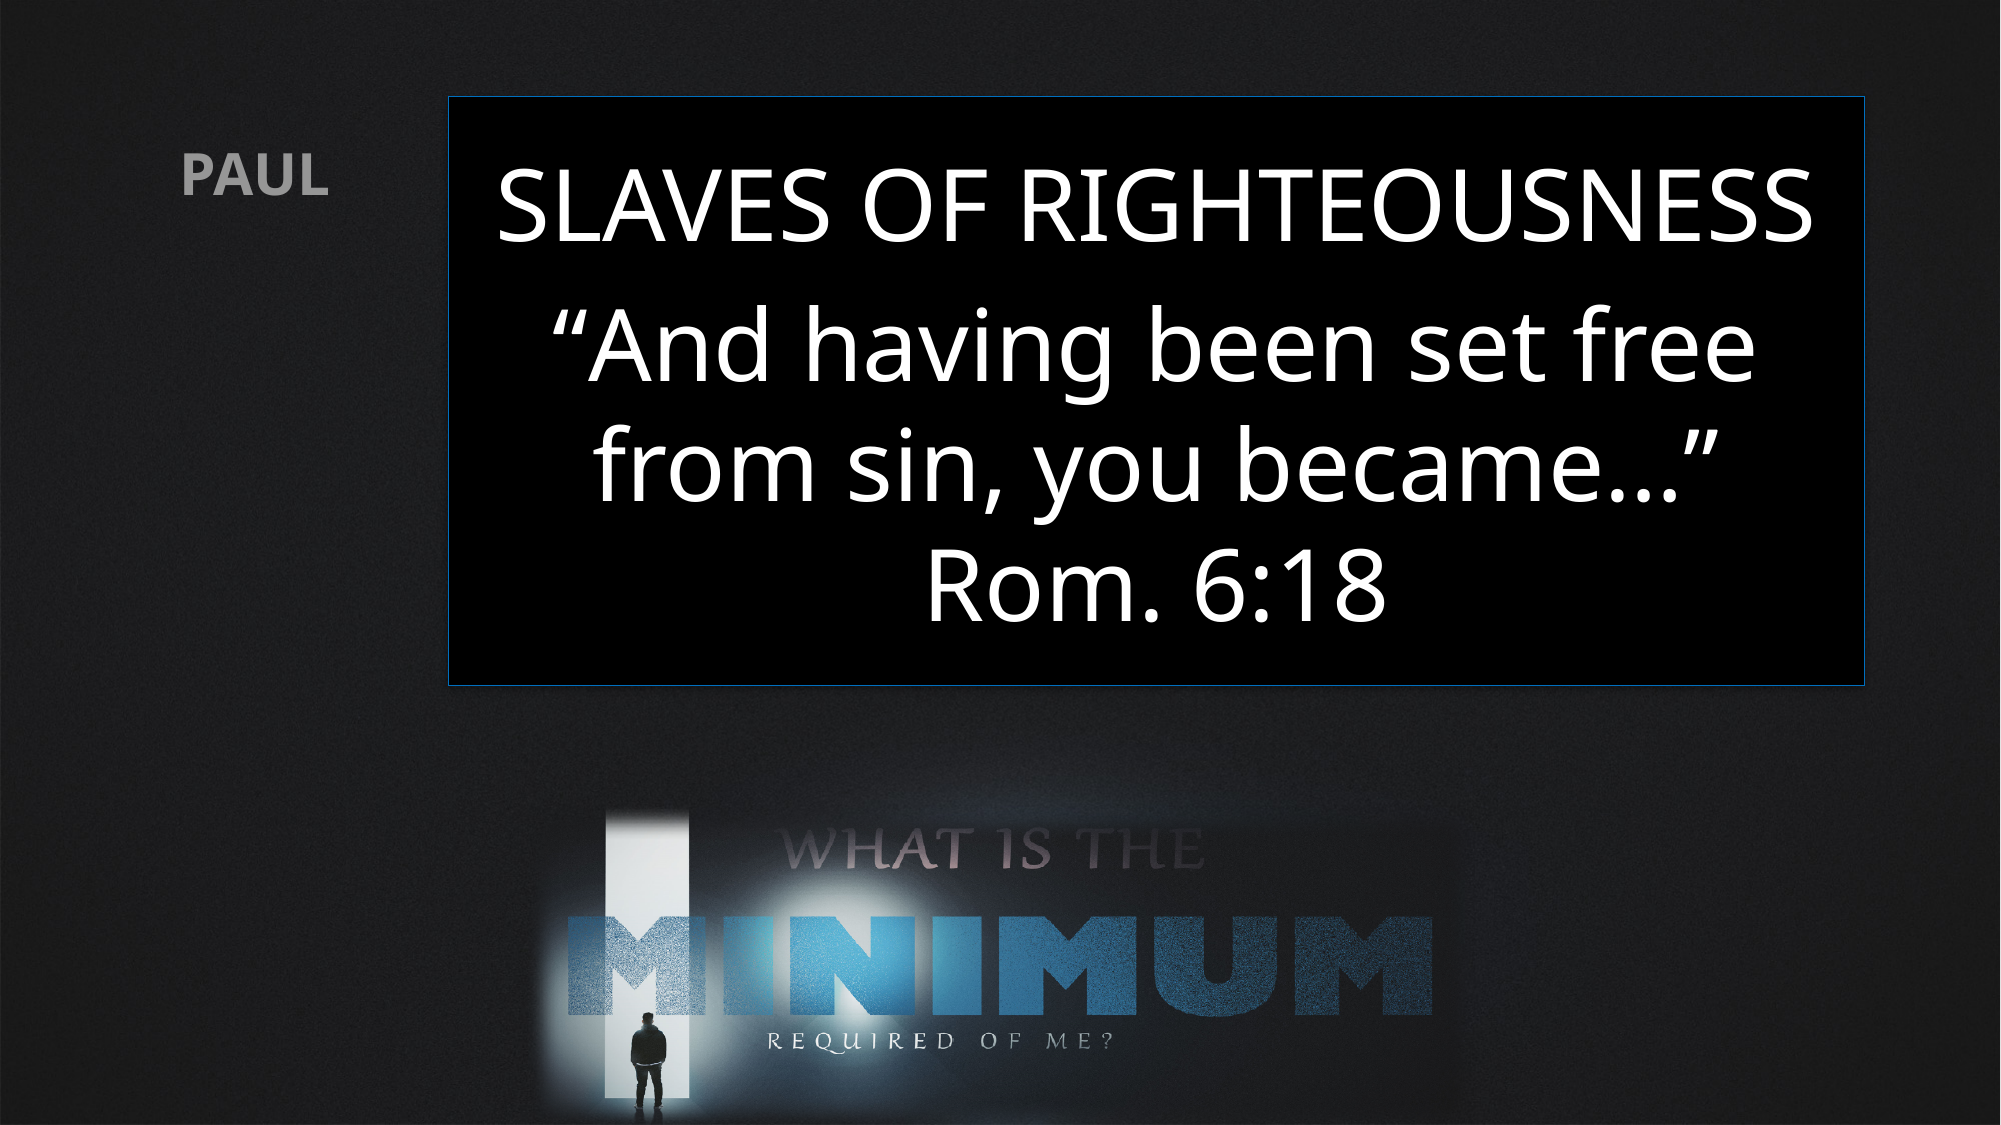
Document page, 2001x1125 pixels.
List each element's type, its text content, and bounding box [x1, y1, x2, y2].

list SLAVES OF RIGHTEOUSNESS “And having been set free from sin, you became…” Rom. 6:18 [448, 96, 1865, 686]
picture [0, 0, 2001, 1125]
text_box PAUL [164, 129, 346, 215]
